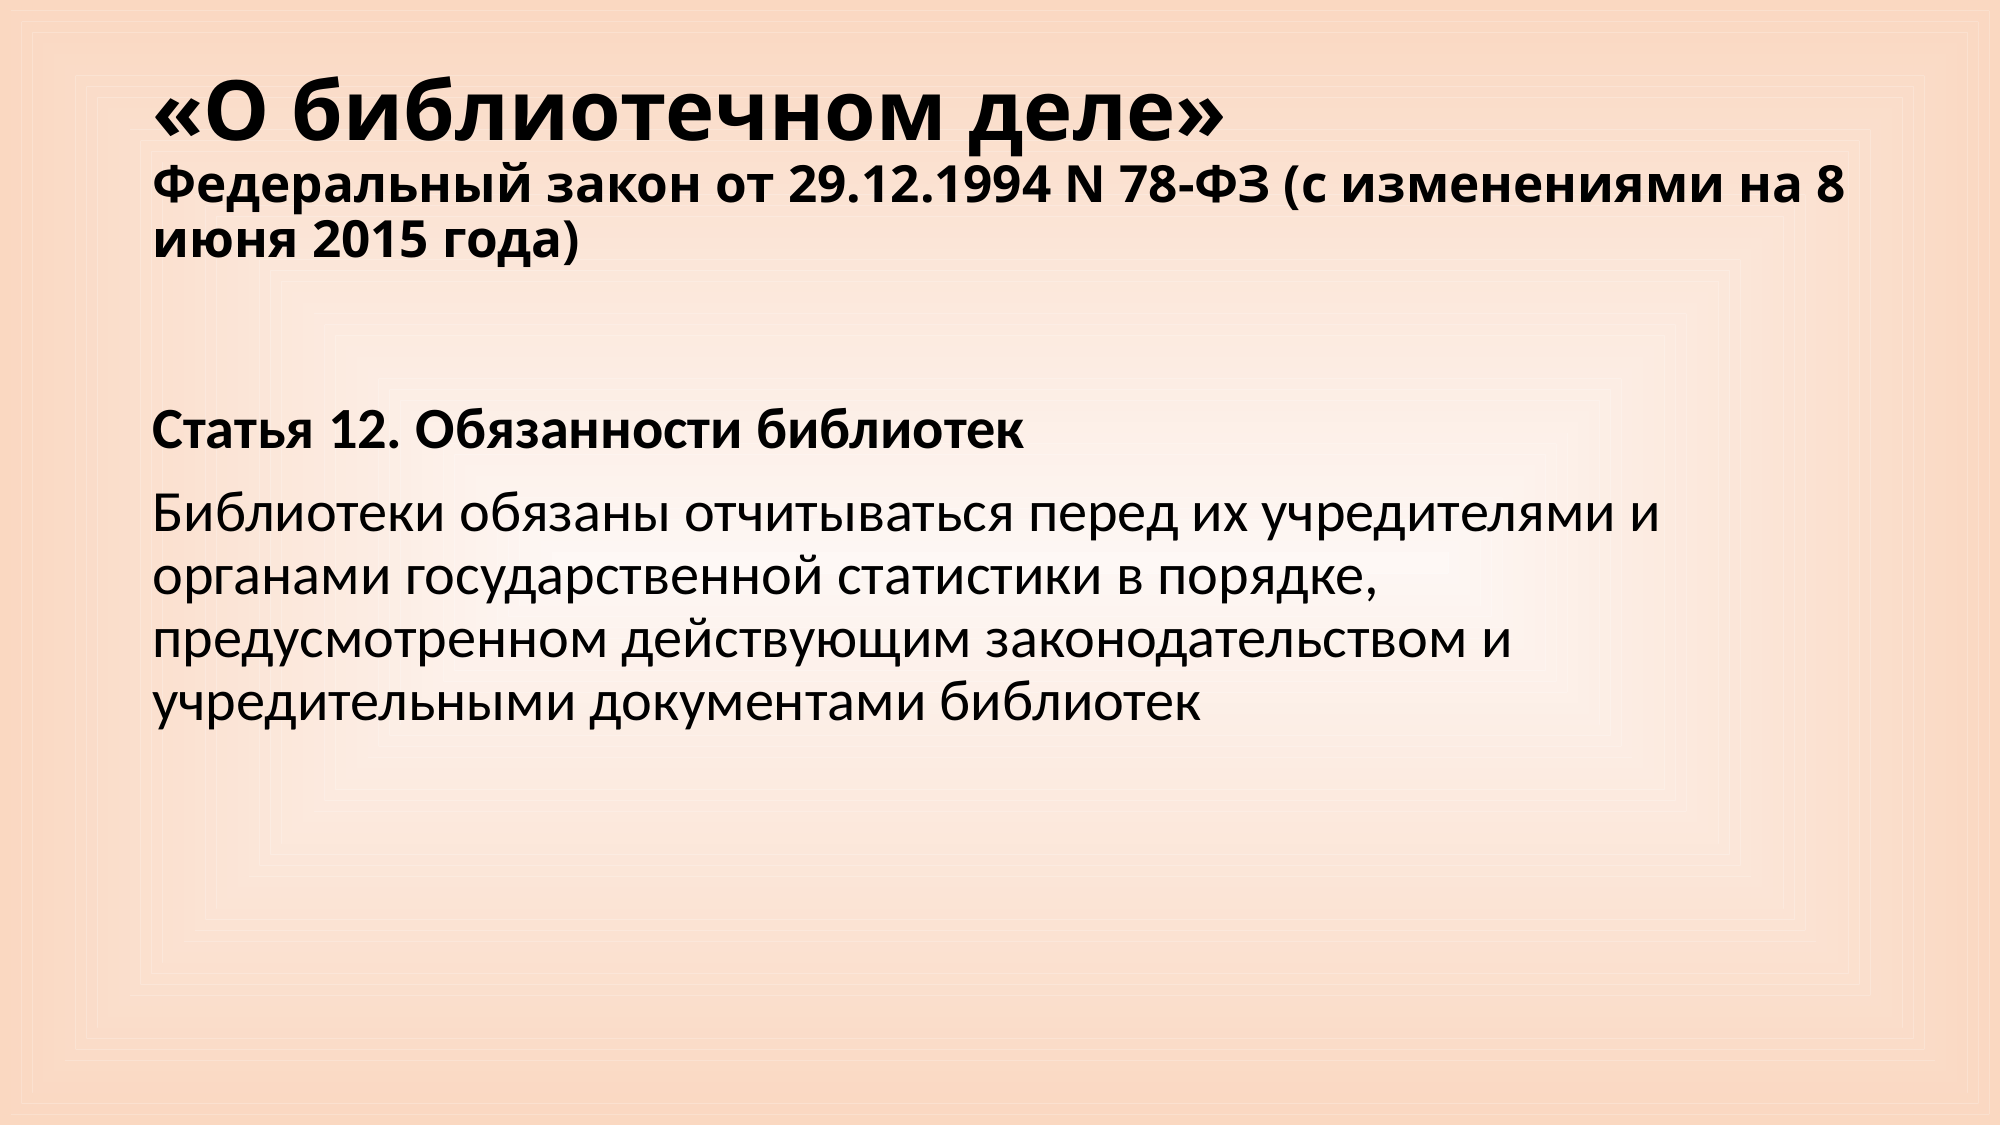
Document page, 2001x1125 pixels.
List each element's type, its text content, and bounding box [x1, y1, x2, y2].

list Статья 12. Обязанности библиотек Библиотеки обязаны отчитываться перед их учредителями и органами государственной статистики в порядке, предусмотренном действующим законодательством и учредительными документами библиотек [137, 299, 1863, 1014]
title «О библиотечном деле» Федеральный закон от 29.12.1994 N 78-ФЗ (с изменениями на 8 июня 2015 года) [137, 59, 1863, 278]
